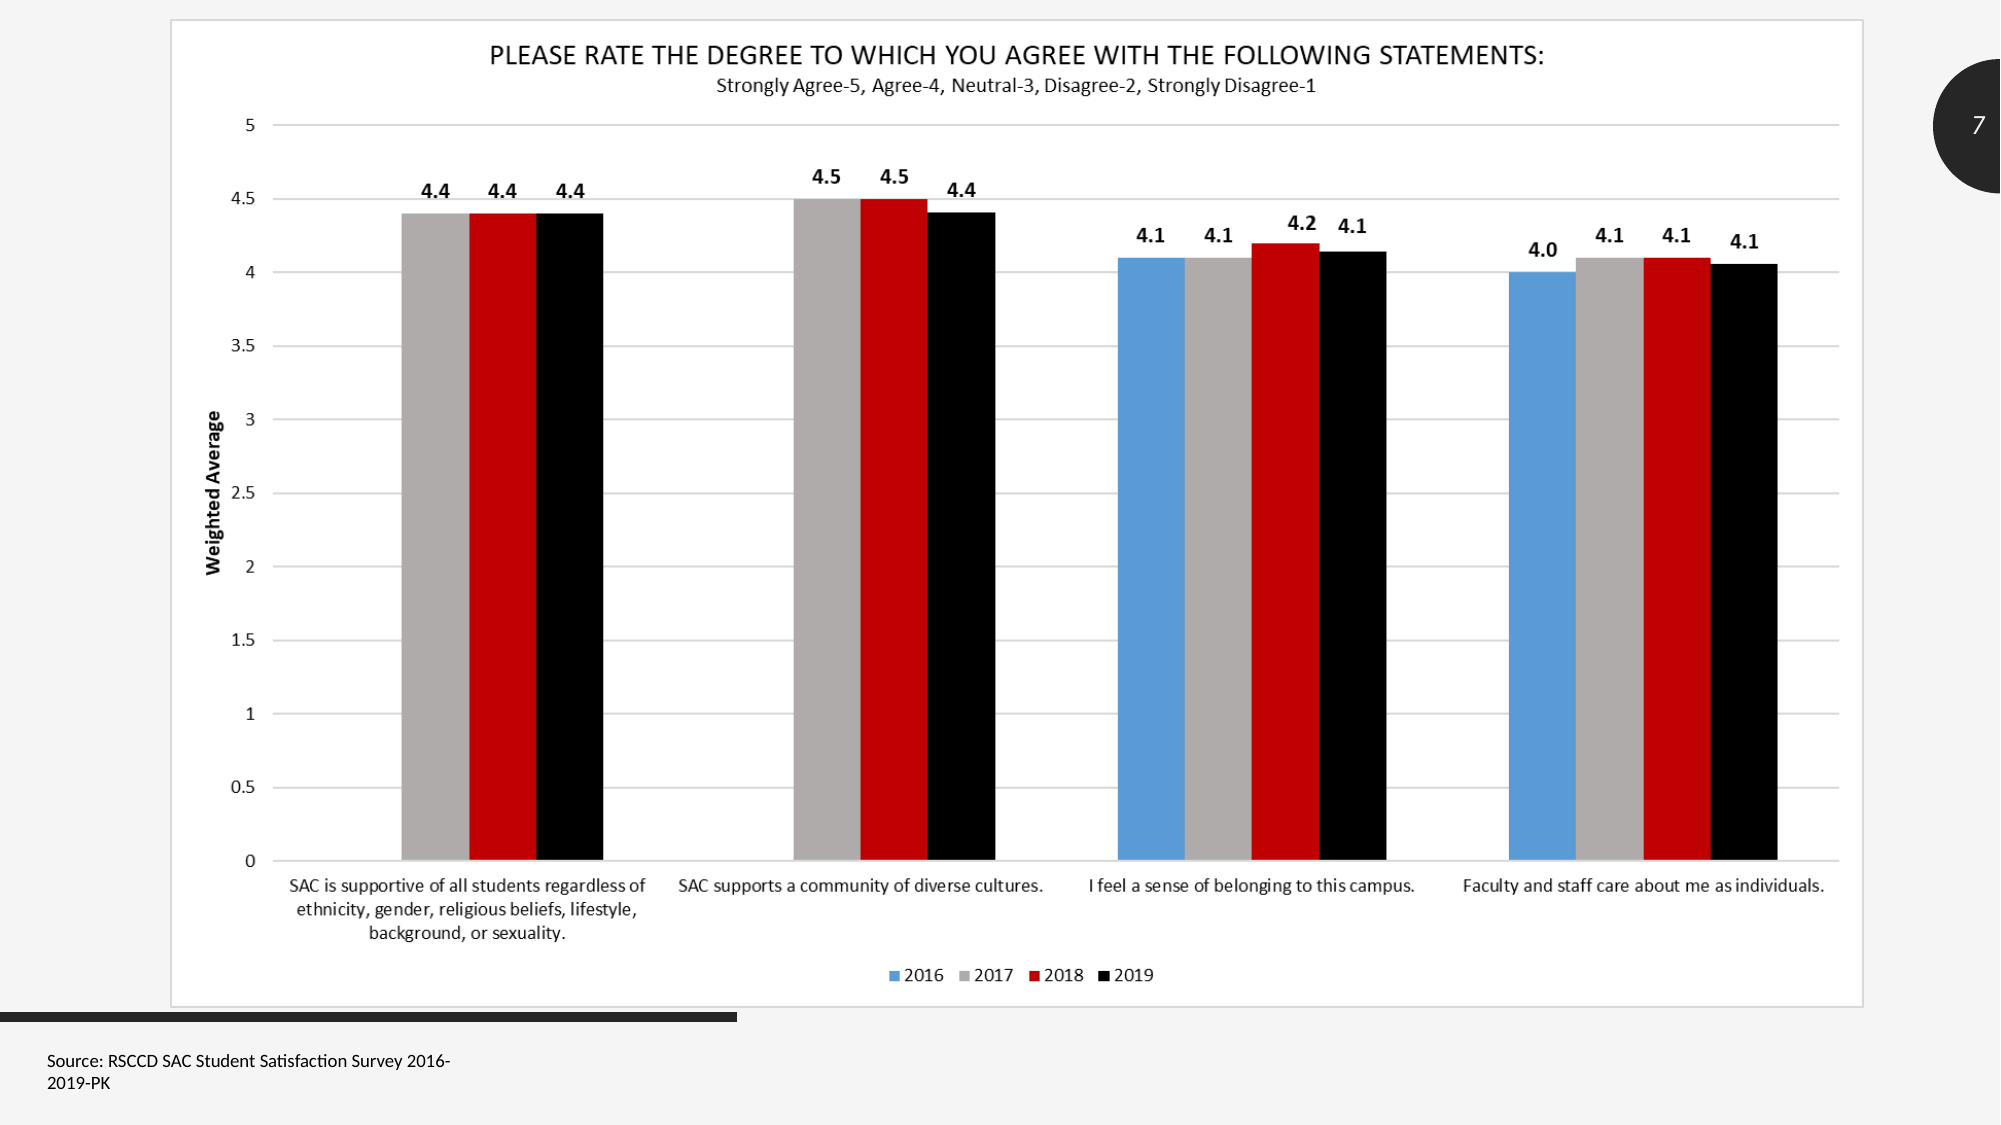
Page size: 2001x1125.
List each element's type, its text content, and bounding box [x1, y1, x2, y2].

slide_number 7 [1933, 96, 2000, 157]
text_box Source: RSCCD SAC Student Satisfaction Survey 2016-2019-PK [32, 1040, 466, 1101]
picture [170, 19, 1864, 1008]
